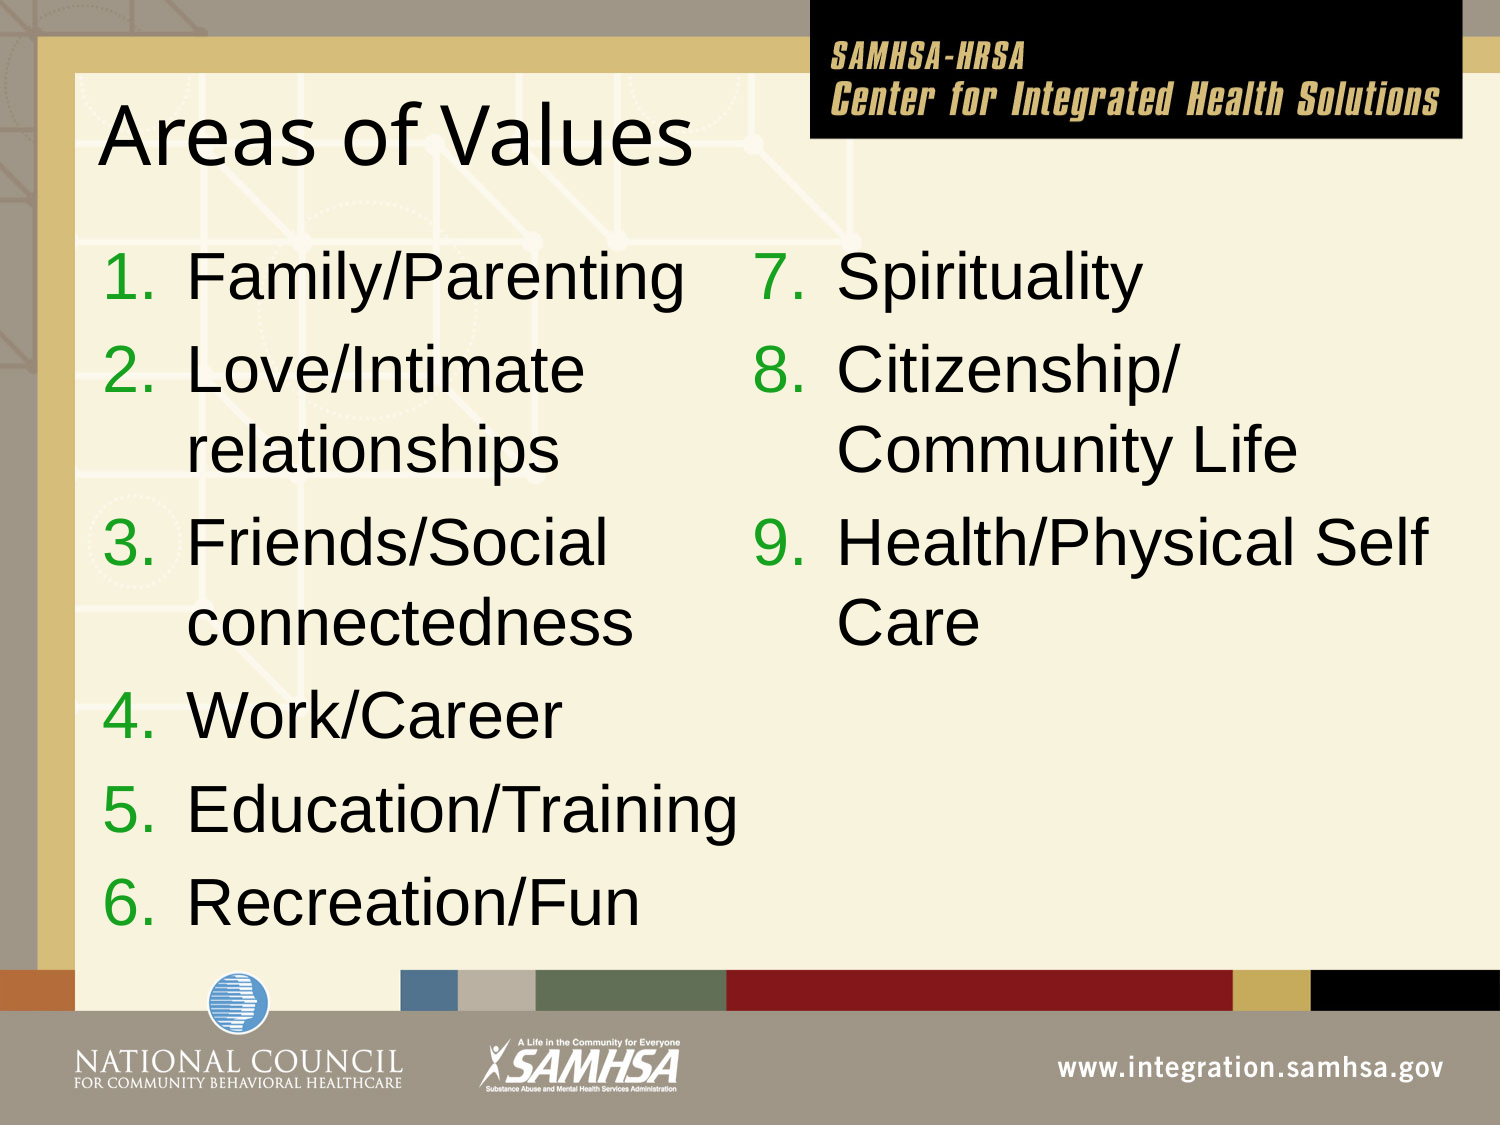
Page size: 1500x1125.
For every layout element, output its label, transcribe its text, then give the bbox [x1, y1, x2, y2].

list Family/Parenting Love/Intimate relationships Friends/Social connectedness Work/Career Education/Training Recreation/Fun [87, 224, 899, 1066]
title Areas of Values [75, 75, 813, 175]
text_box Spirituality Citizenship/ Community Life Health/Physical Self Care [737, 224, 1500, 1053]
picture [0, 0, 1500, 1125]
